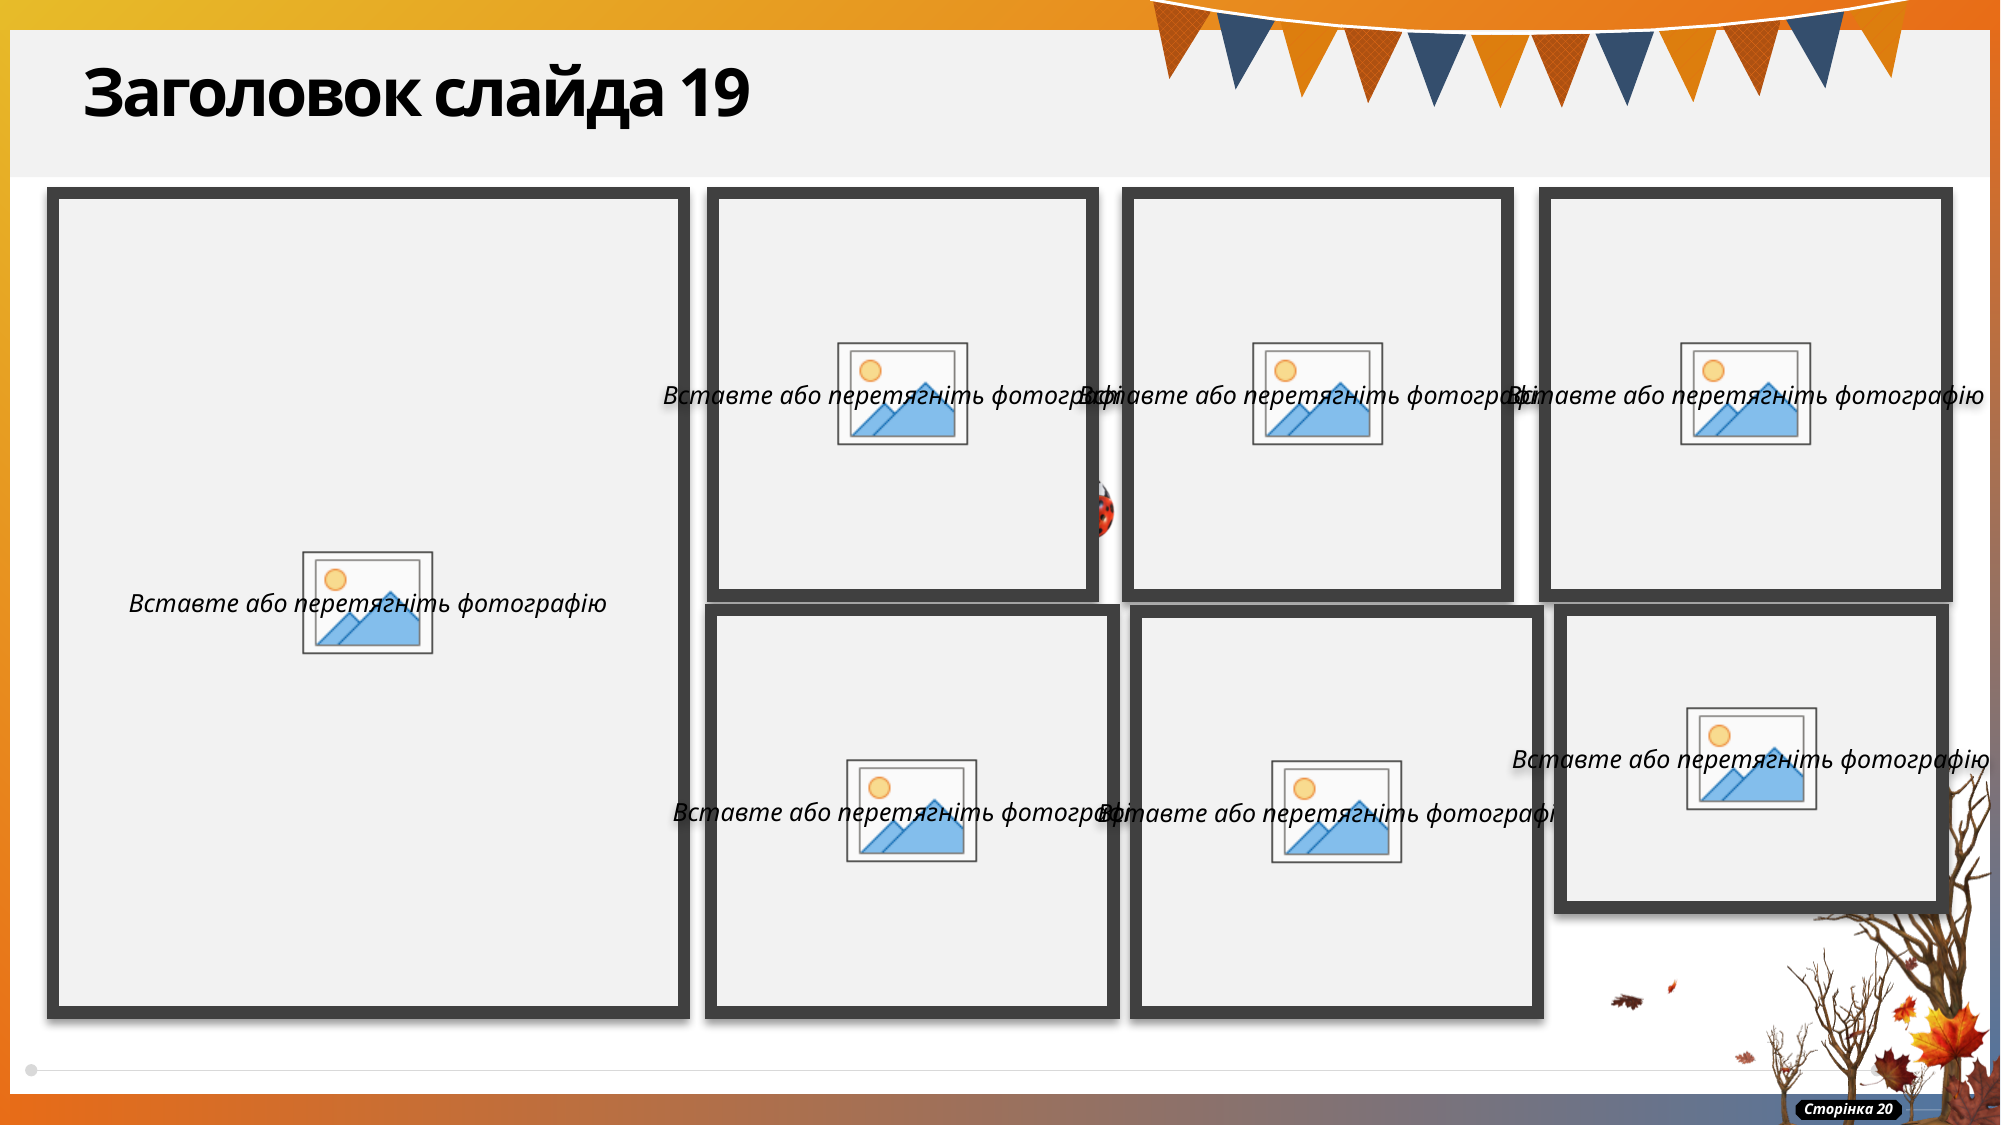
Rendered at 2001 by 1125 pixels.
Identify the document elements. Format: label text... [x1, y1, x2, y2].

picture [1607, 729, 2000, 1125]
picture [59, 199, 678, 1006]
picture [1956, 756, 1960, 766]
picture [717, 616, 1108, 1006]
picture [1551, 199, 1941, 590]
picture [1950, 756, 1955, 766]
picture [719, 199, 1087, 590]
picture [1134, 199, 1502, 590]
slide_number Сторінка 20 [1795, 1099, 1902, 1120]
picture [1099, 467, 1122, 553]
title Заголовок слайда 19 [82, 59, 1932, 130]
picture [1141, 617, 1532, 1007]
picture [1566, 616, 1937, 902]
